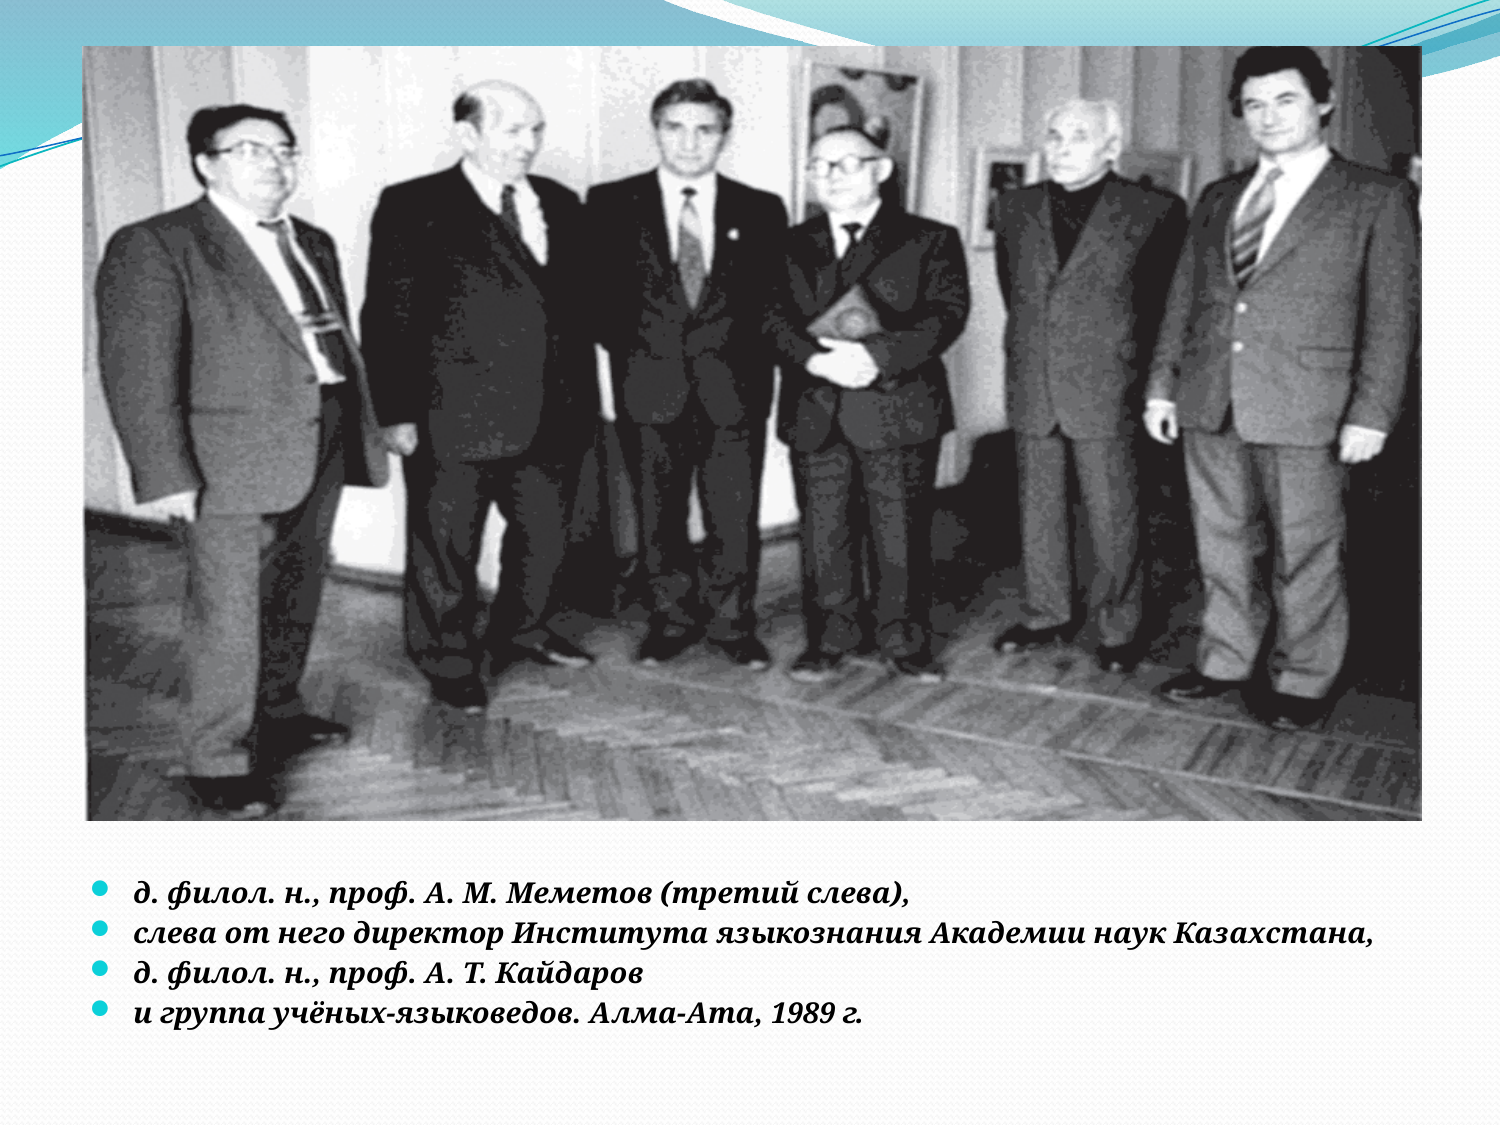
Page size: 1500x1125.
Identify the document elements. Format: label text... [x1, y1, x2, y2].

list д. филол. н., проф. А. М. Меметов (третий слева), слева от него директор Института языкознания Академии наук Казахстана, д. филол. н., проф. А. Т. Кайдаров и группа учёных-языковедов. Алма-Ата, 1989 г. [75, 867, 1425, 1038]
picture [81, 46, 1422, 821]
